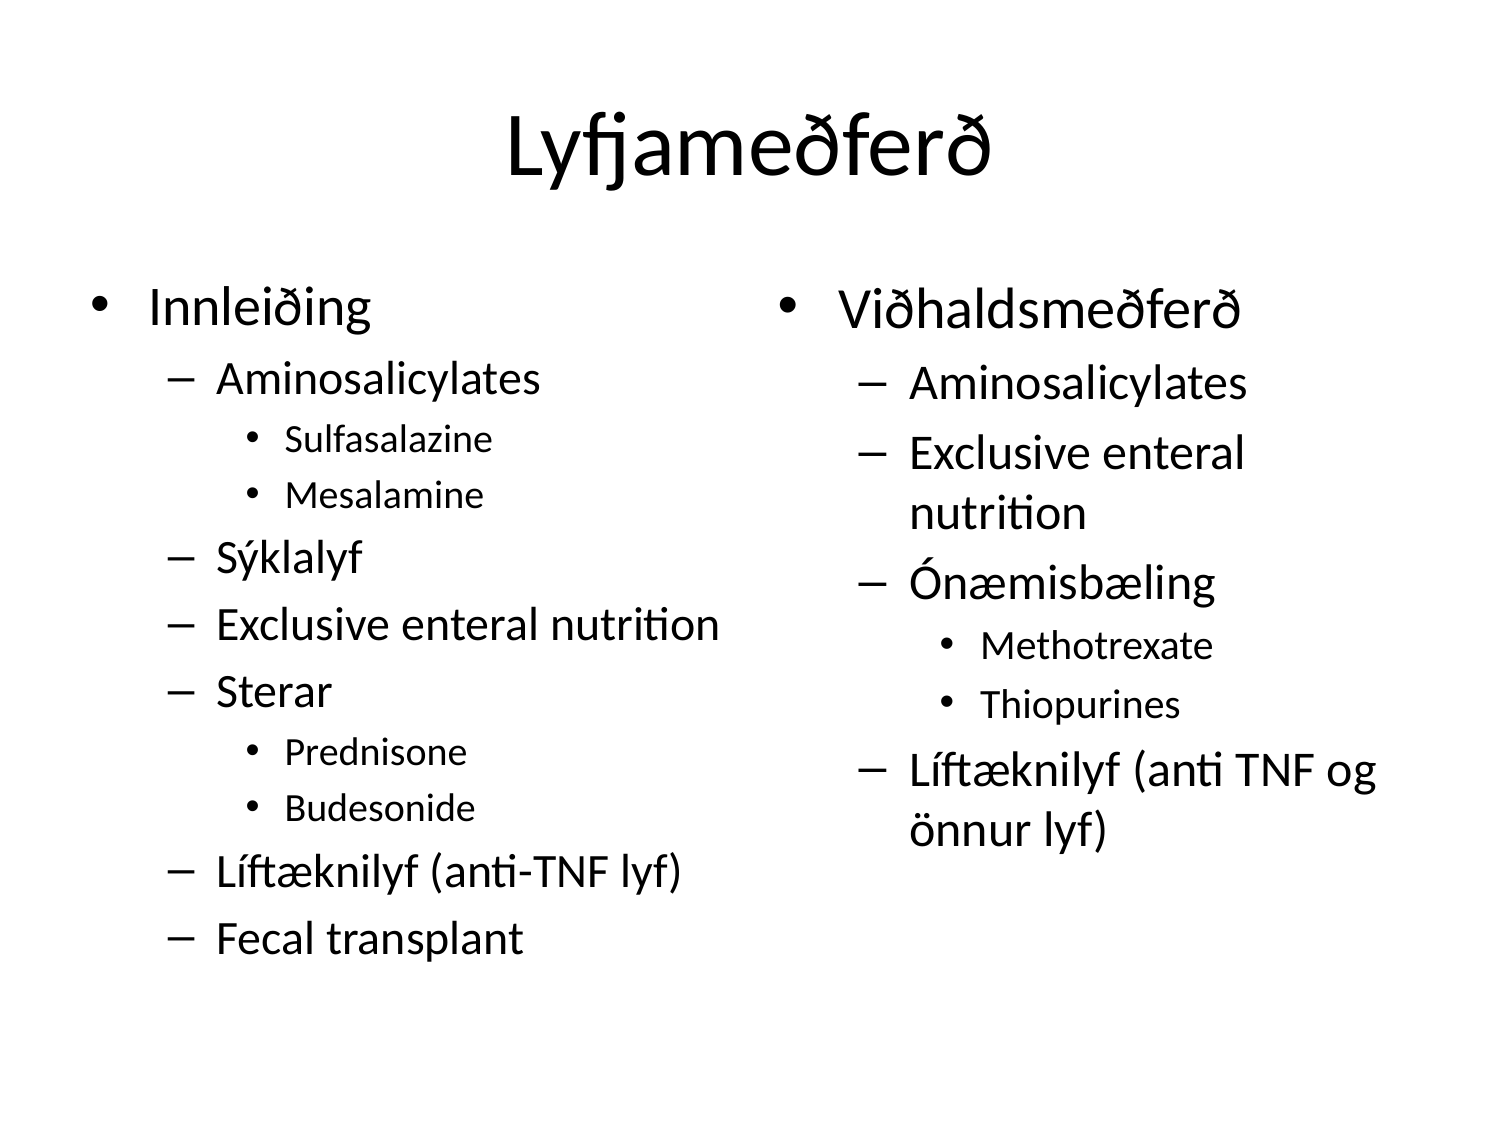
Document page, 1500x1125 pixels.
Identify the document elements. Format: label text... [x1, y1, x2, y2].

list Innleiðing Aminosalicylates Sulfasalazine Mesalamine Sýklalyf Exclusive enteral nutrition Sterar Prednisone Budesonide Líftæknilyf (anti-TNF lyf) Fecal transplant [75, 262, 738, 1005]
list Viðhaldsmeðferð Aminosalicylates Exclusive enteral nutrition Ónæmisbæling Methotrexate Thiopurines Líftæknilyf (anti TNF og önnur lyf) [762, 262, 1425, 1005]
title Lyfjameðferð [75, 45, 1425, 233]
